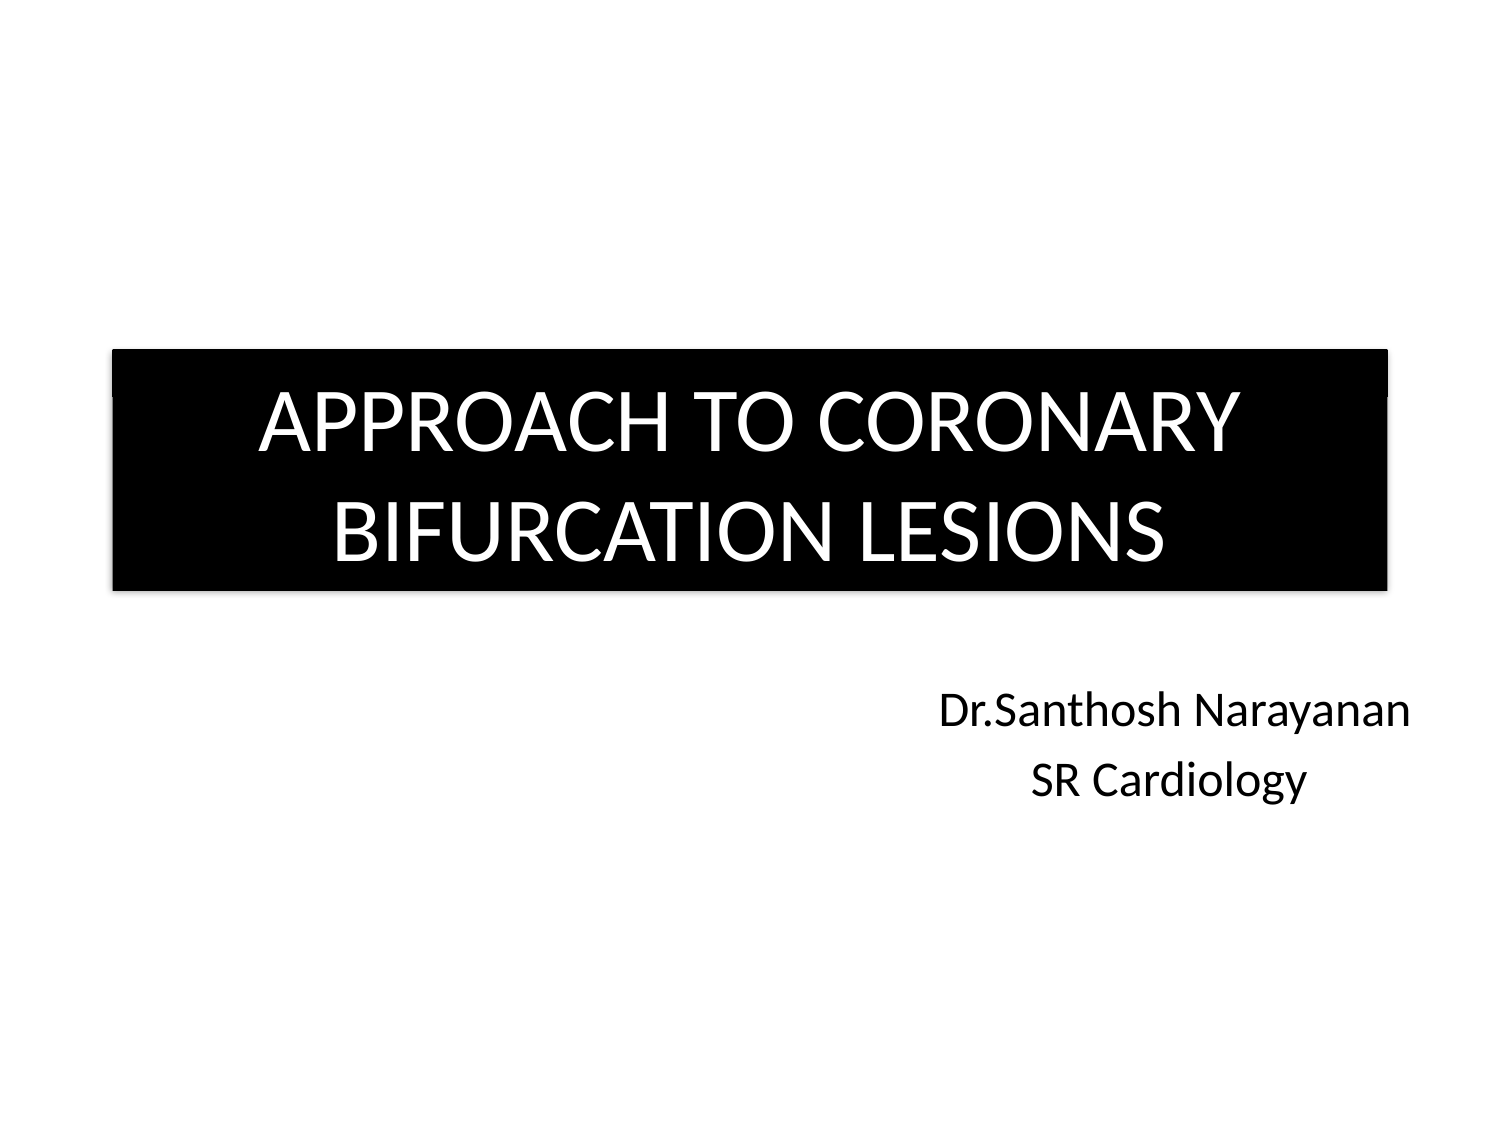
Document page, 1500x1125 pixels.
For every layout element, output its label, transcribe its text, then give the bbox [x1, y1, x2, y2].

title APPROACH TO CORONARY BIFURCATION LESIONS [112, 349, 1388, 591]
subtitle Dr.Santhosh Narayanan SR Cardiology [879, 668, 1459, 846]
